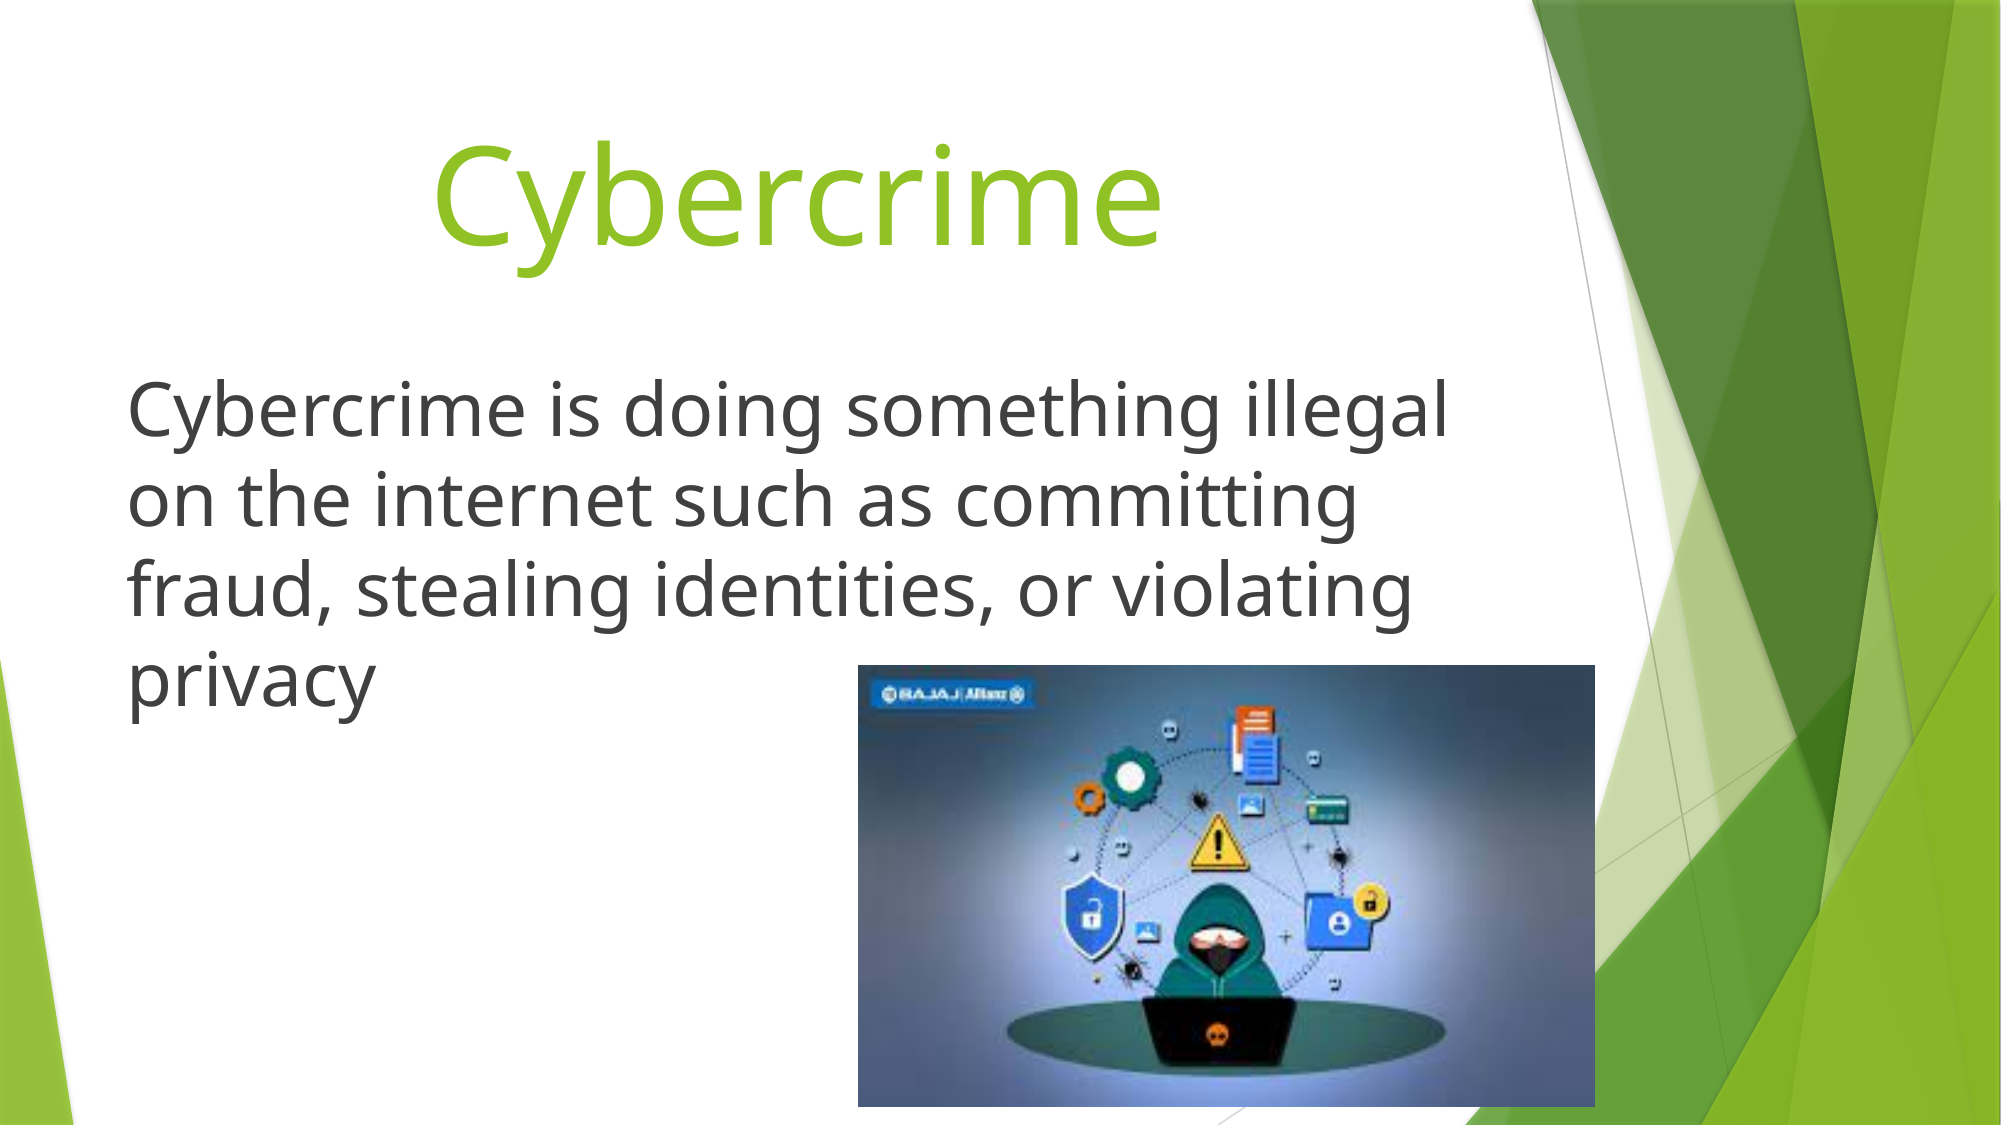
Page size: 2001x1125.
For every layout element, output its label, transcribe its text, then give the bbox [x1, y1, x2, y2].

list Cybercrime is doing something illegal on the internet such as committing fraud, stealing identities, or violating privacy [111, 354, 1522, 992]
picture [857, 665, 1596, 1107]
title Cybercrime [111, 99, 1522, 317]
